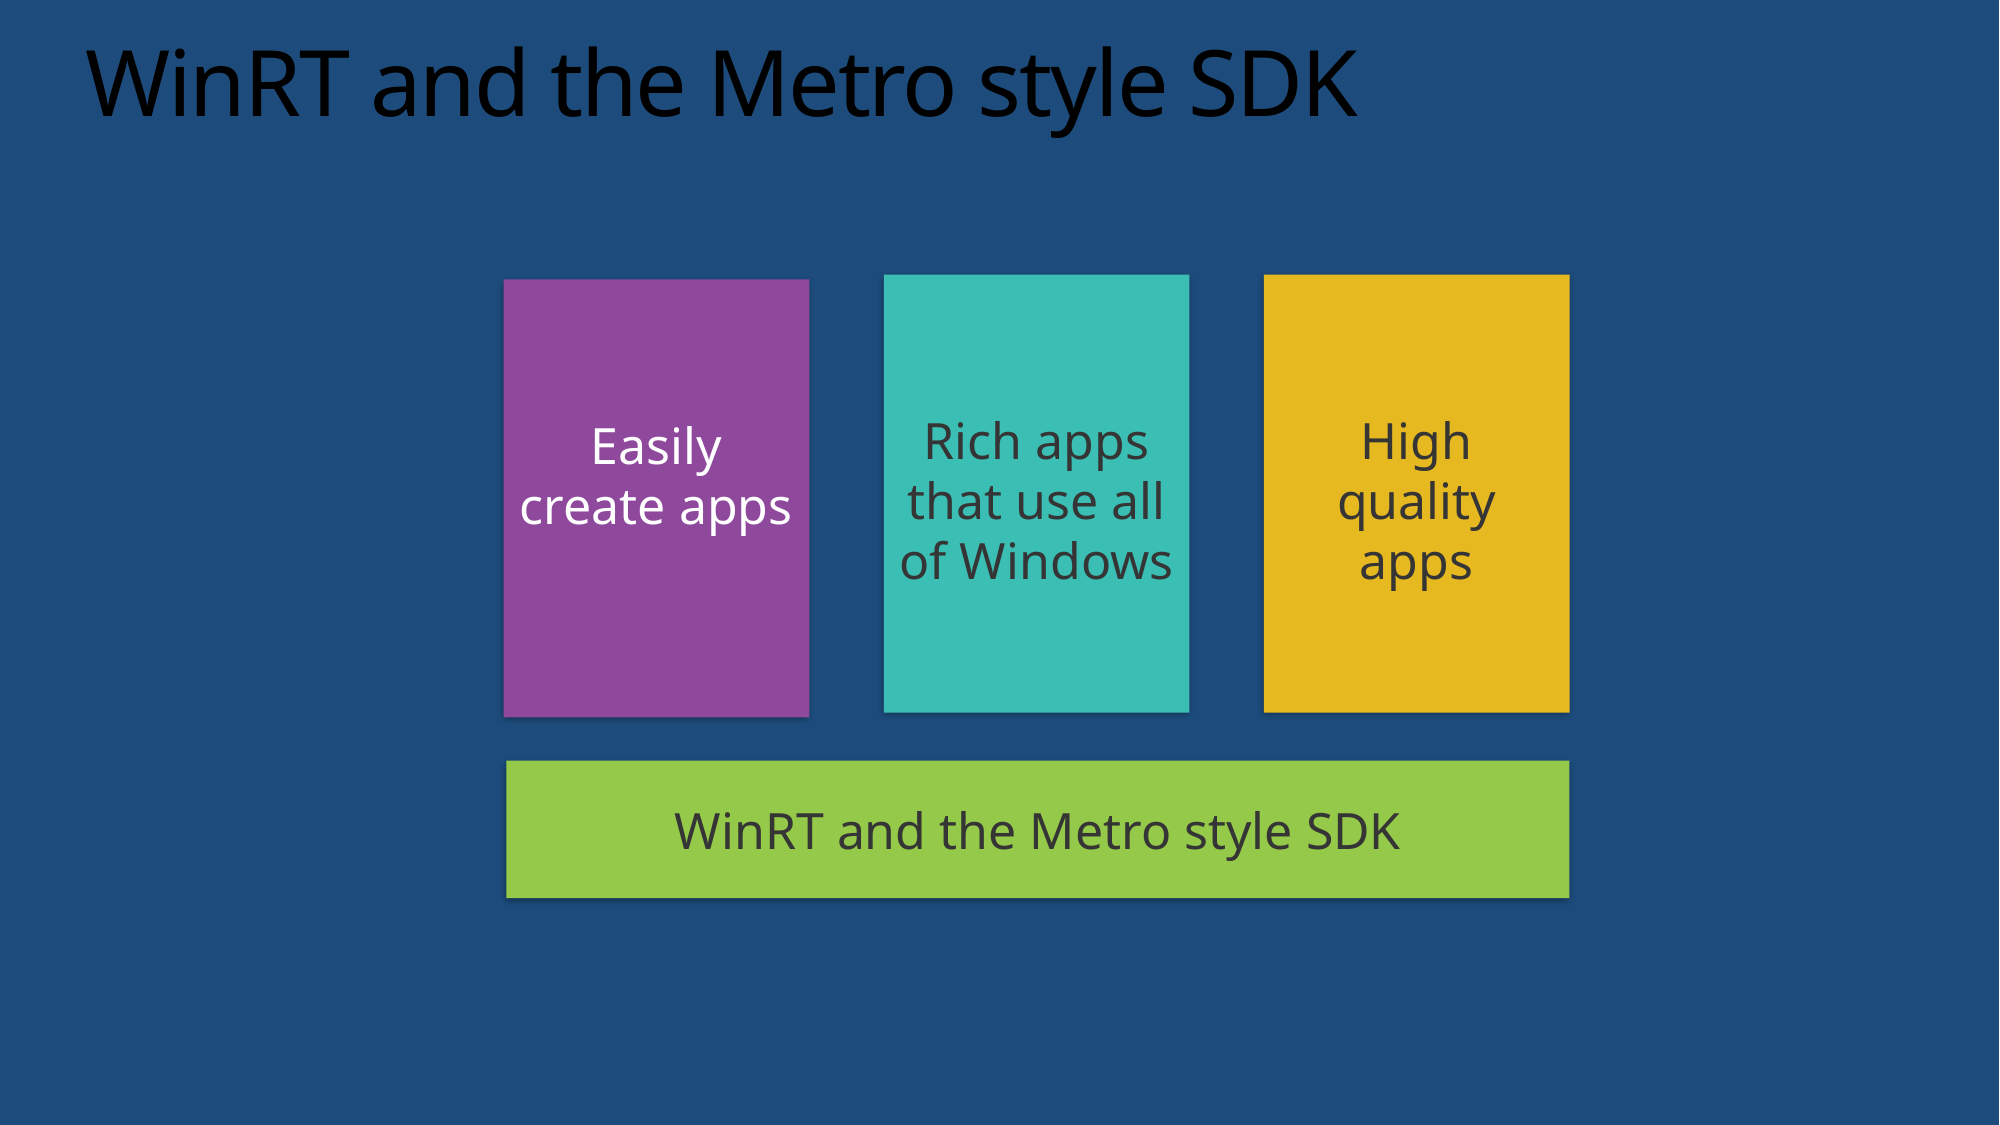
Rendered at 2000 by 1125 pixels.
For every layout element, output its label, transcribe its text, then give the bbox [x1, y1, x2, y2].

text_box Rich apps that use all of Windows [883, 274, 1190, 713]
text_box WinRT and the Metro style SDK [506, 760, 1570, 899]
text_box High quality apps [1263, 274, 1570, 713]
title WinRT and the Metro style SDK [85, 37, 1914, 138]
text_box Easily create apps [503, 279, 810, 718]
